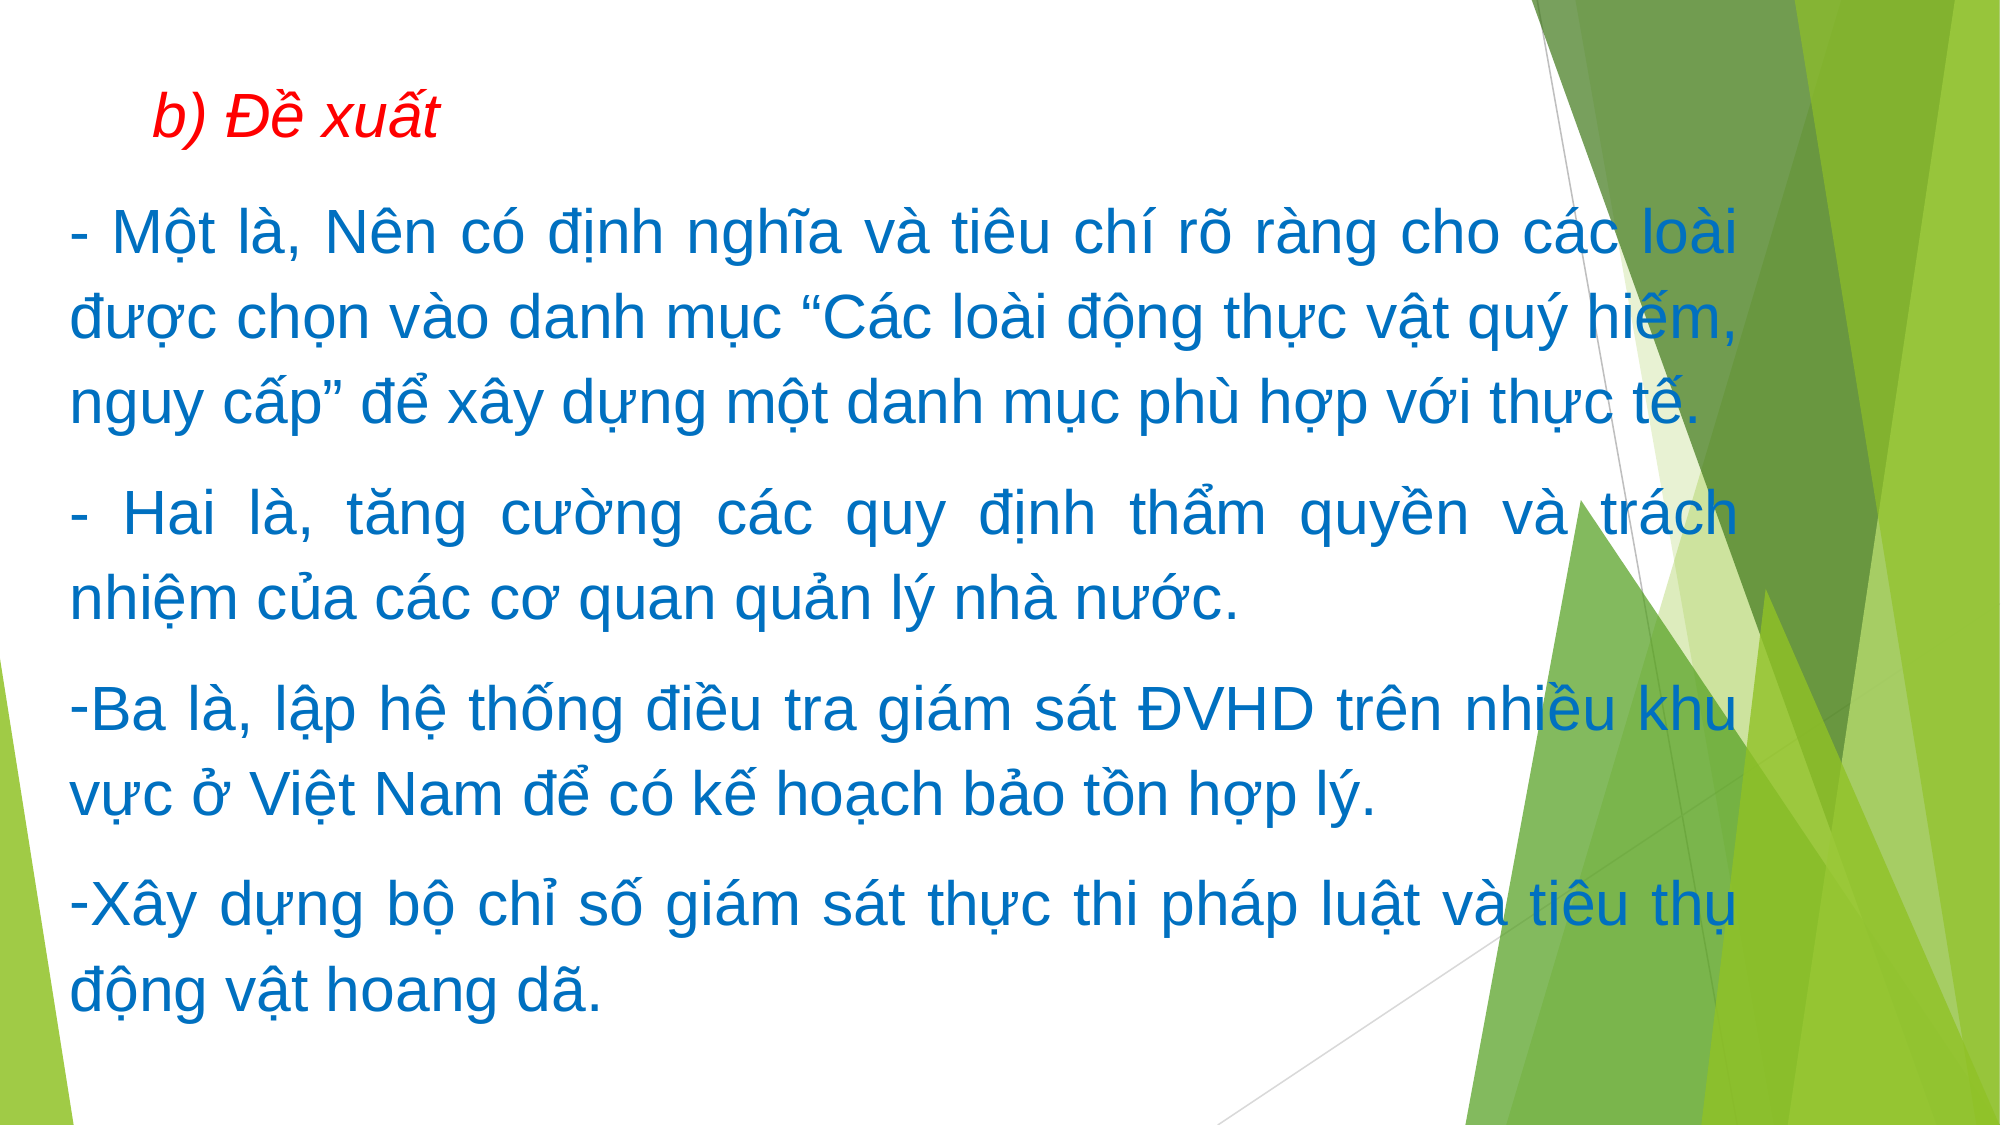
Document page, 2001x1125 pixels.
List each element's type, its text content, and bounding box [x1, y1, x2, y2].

title b) Đề xuất [137, 67, 1863, 285]
text_box - Một là, Nên có định nghĩa và tiêu chí rõ ràng cho các loài được chọn vào danh mục “Các loài động thực vật quý hiếm, nguy cấp” để xây dựng một danh mục phù hợp với thực tế. - Hai là, tăng cường các quy định thẩm quyền và trách nhiệm của các cơ quan quản lý nhà nước. Ba là, lập hệ thống điều tra giám sát ĐVHD trên nhiều khu vực ở Việt Nam để có kế hoạch bảo tồn hợp lý. Xây dựng bộ chỉ số giám sát thực thi pháp luật và tiêu thụ động vật hoang dã. [54, 230, 1757, 1062]
